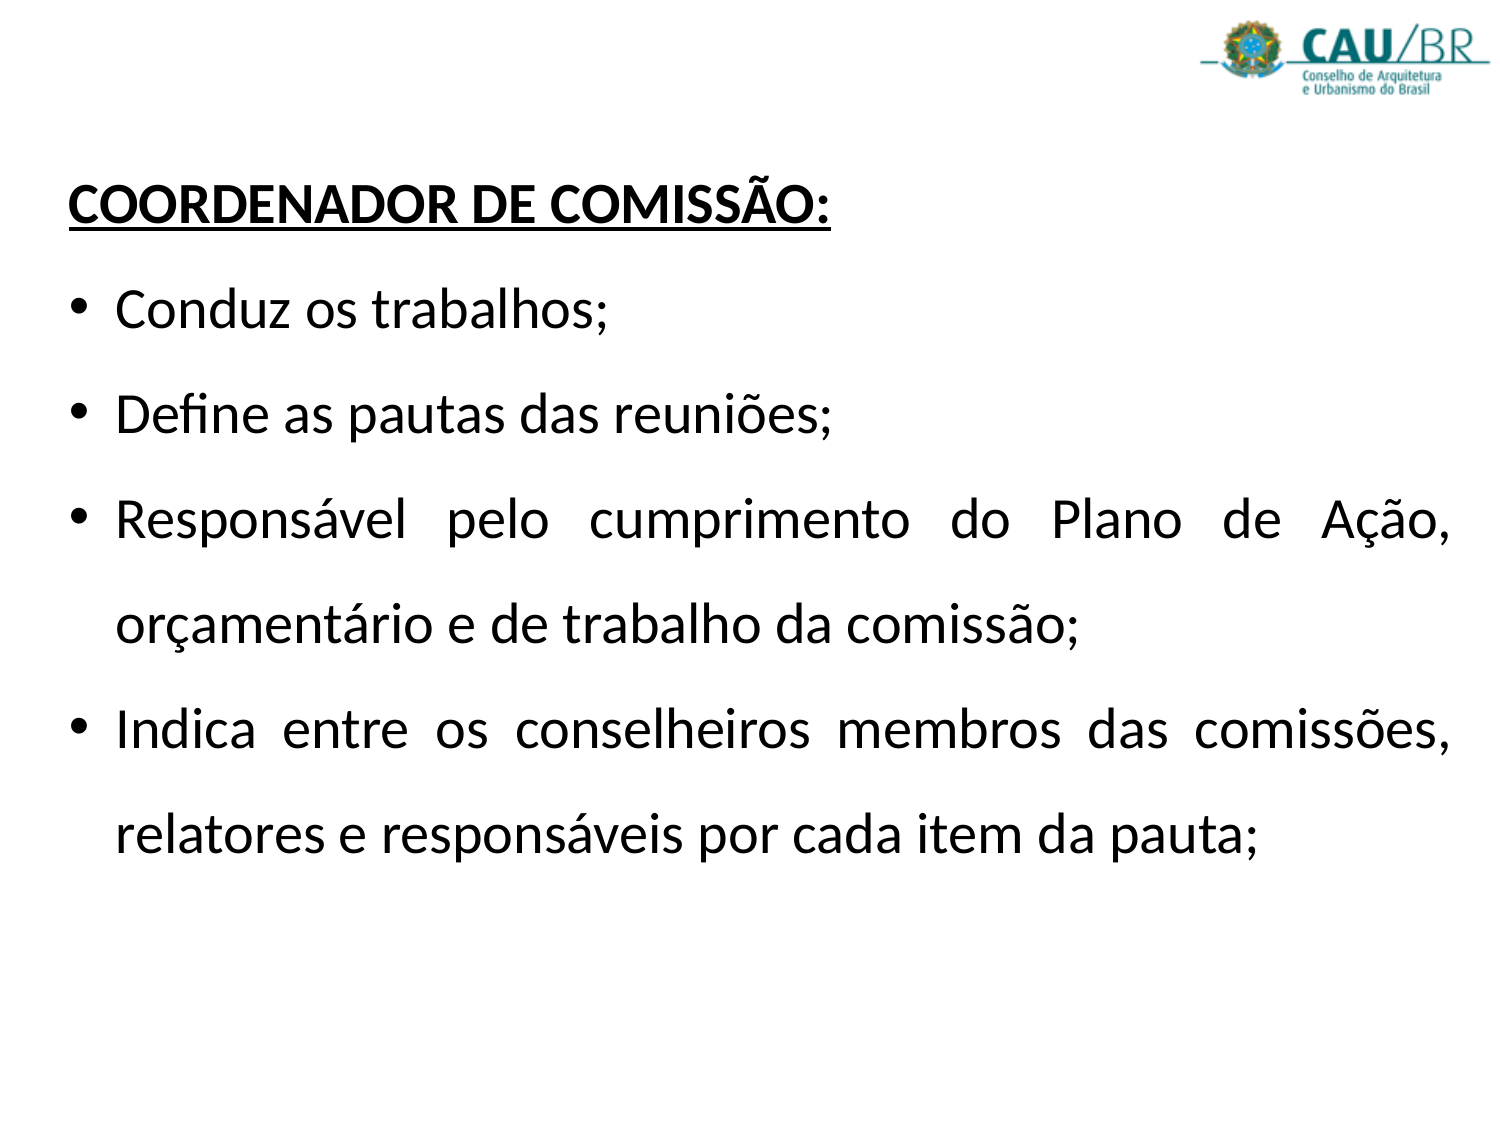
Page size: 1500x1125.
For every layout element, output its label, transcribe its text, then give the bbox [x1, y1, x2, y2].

picture [1185, 0, 1500, 117]
text_box COORDENADOR DE COMISSÃO: Conduz os trabalhos; Define as pautas das reuniões; Responsável pelo cumprimento do Plano de Ação, orçamentário e de trabalho da comissão; Indica entre os conselheiros membros das comissões, relatores e responsáveis por cada item da pauta; [53, 78, 1471, 940]
